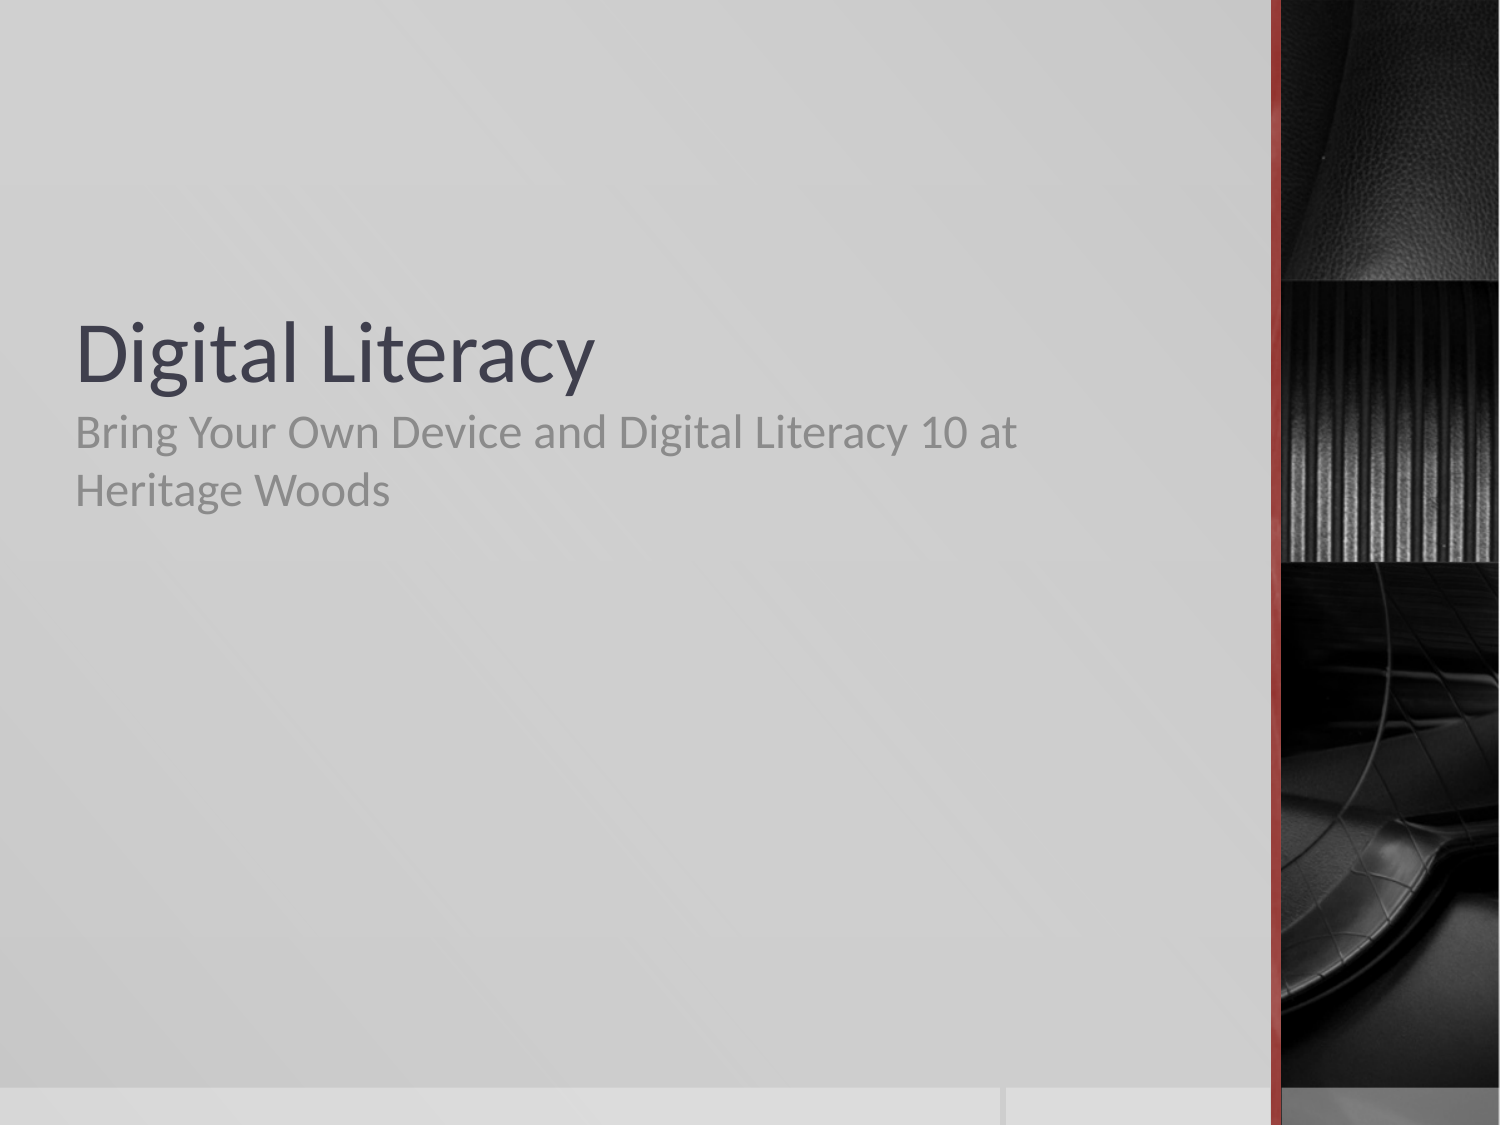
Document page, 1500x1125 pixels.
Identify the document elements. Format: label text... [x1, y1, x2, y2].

title Digital Literacy [75, 224, 1188, 399]
subtitle Bring Your Own Device and Digital Literacy 10 at Heritage Woods [75, 399, 1188, 525]
picture [1281, 0, 1500, 1087]
